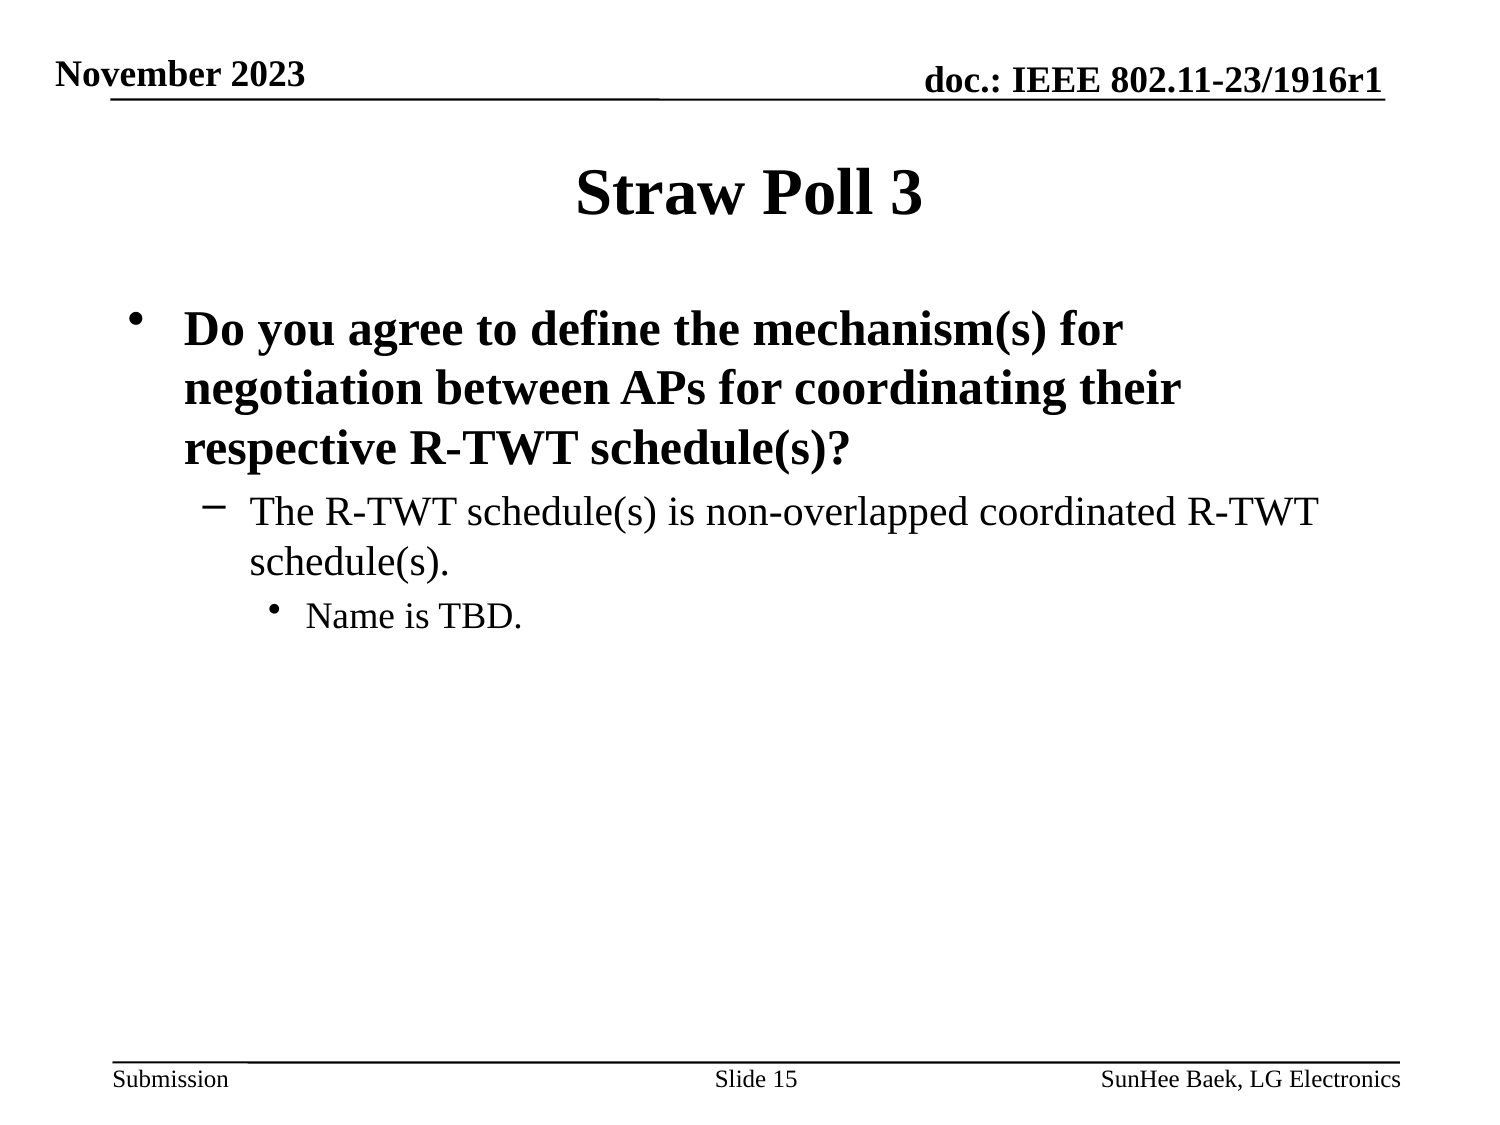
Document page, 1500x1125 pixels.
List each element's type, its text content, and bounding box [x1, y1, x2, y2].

slide_number Slide 15 [712, 1061, 800, 1093]
title Straw Poll 3 [112, 112, 1388, 263]
list Do you agree to define the mechanism(s) for negotiation between APs for coordinating their respective R-TWT schedule(s)? The R-TWT schedule(s) is non-overlapped coordinated R-TWT schedule(s). Name is TBD. [112, 287, 1388, 1000]
footer SunHee Baek, LG Electronics [1089, 1061, 1402, 1093]
